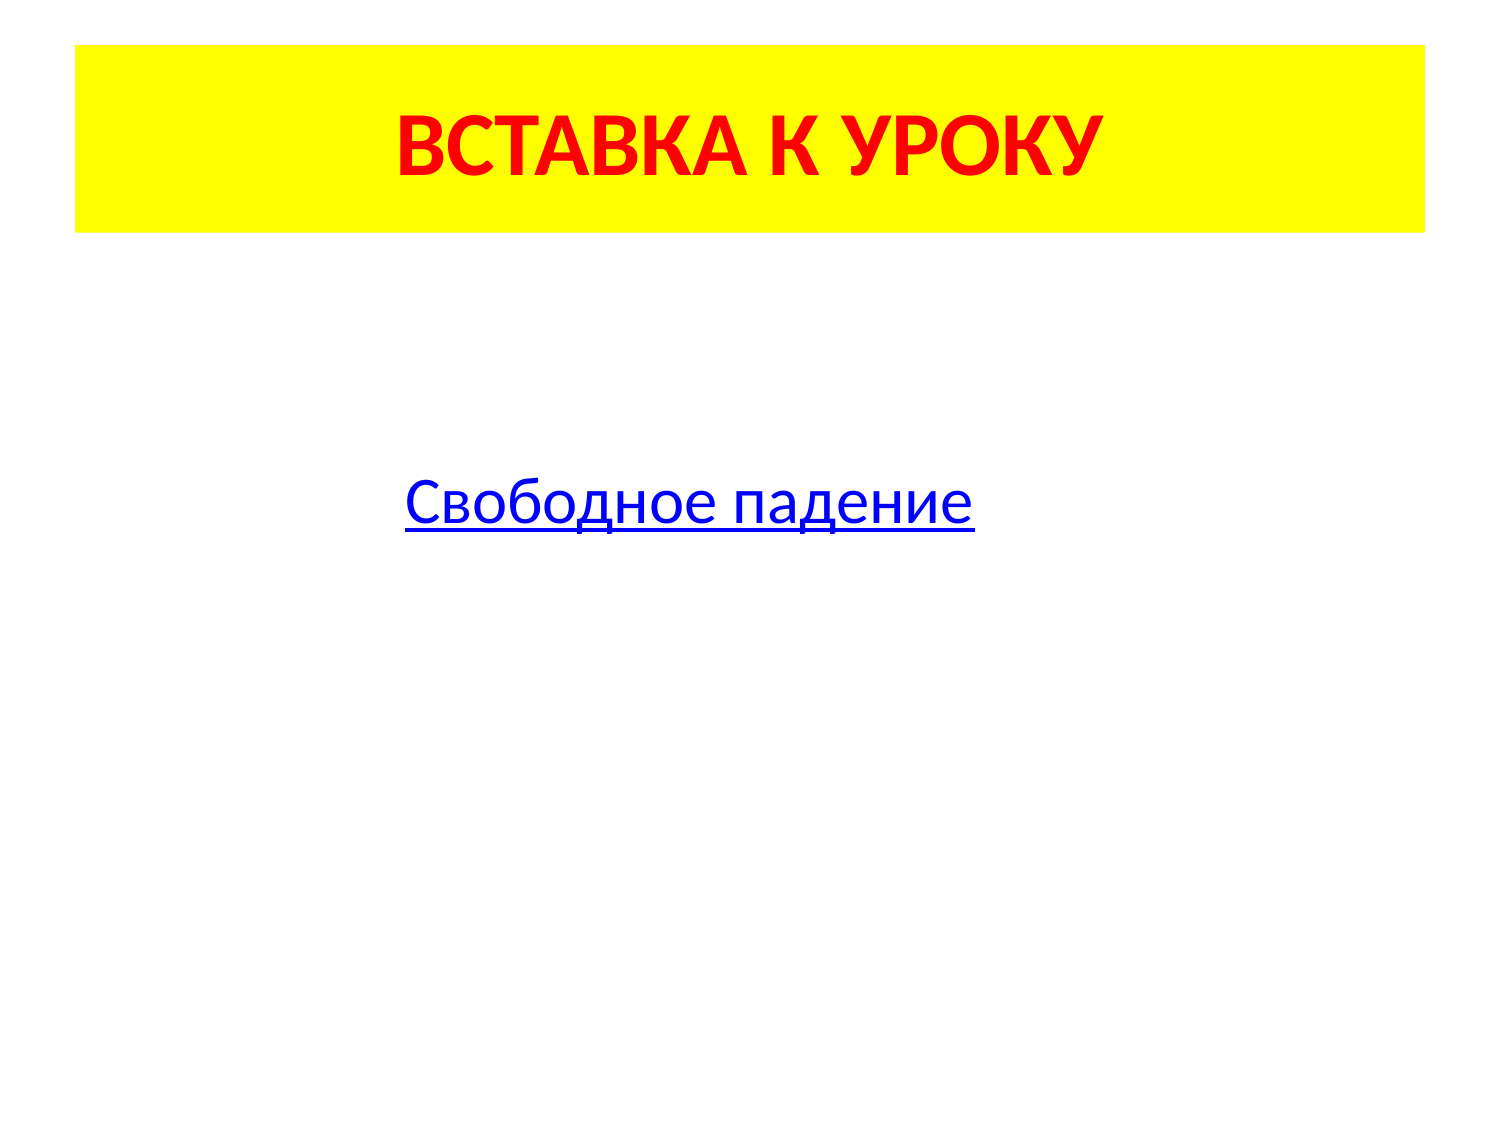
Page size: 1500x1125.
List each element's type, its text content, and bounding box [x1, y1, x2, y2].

title ВСТАВКА К УРОКУ [75, 45, 1425, 233]
list Свободное падение [75, 262, 1425, 1005]
